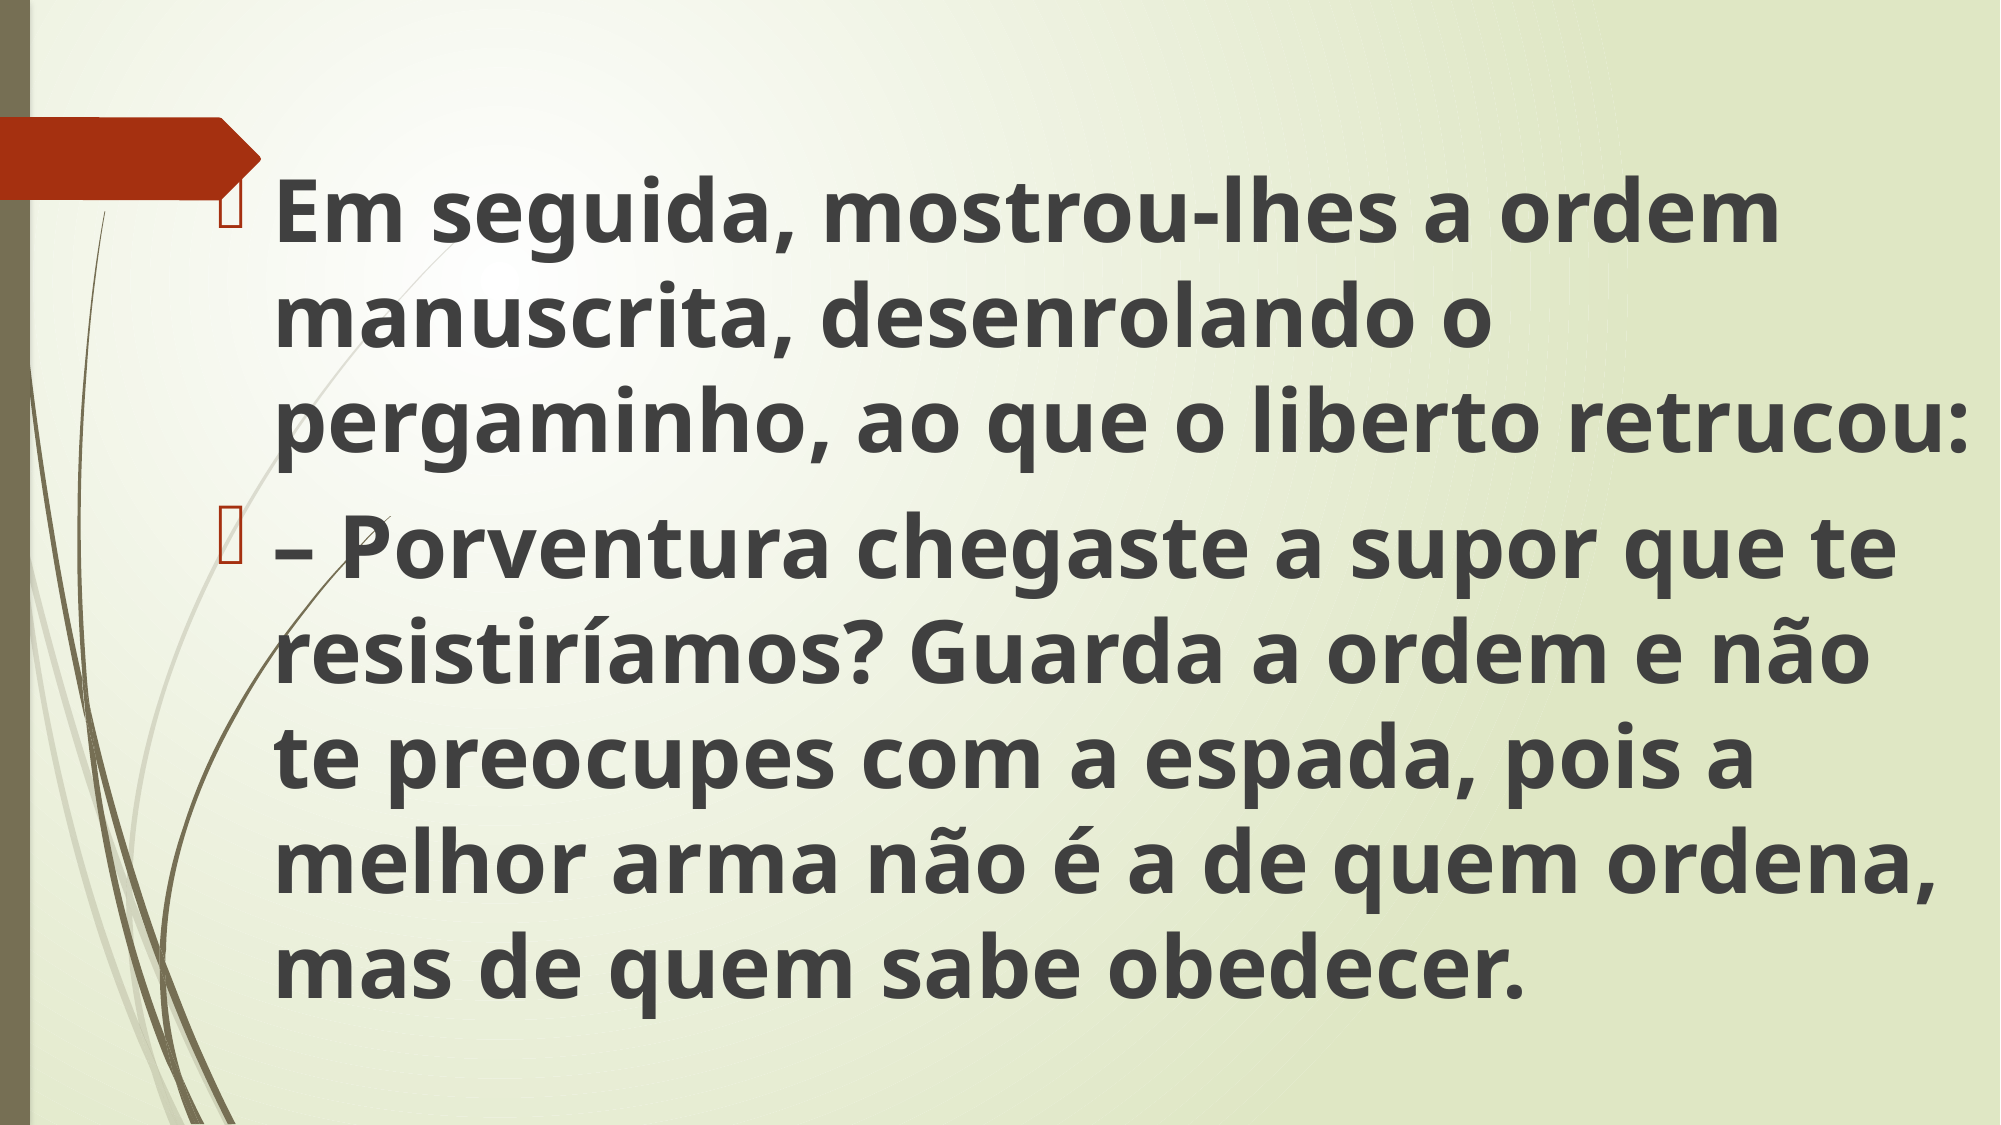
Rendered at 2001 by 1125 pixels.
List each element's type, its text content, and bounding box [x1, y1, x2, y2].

list Em seguida, mostrou-lhes a ordem manuscrita, desenrolando o pergaminho, ao que o liberto retrucou: – Porventura chegaste a supor que te resistiríamos? Guarda a ordem e não te preocupes com a espada, pois a melhor arma não é a de quem ordena, mas de quem sabe obedecer. [201, 0, 2000, 1125]
